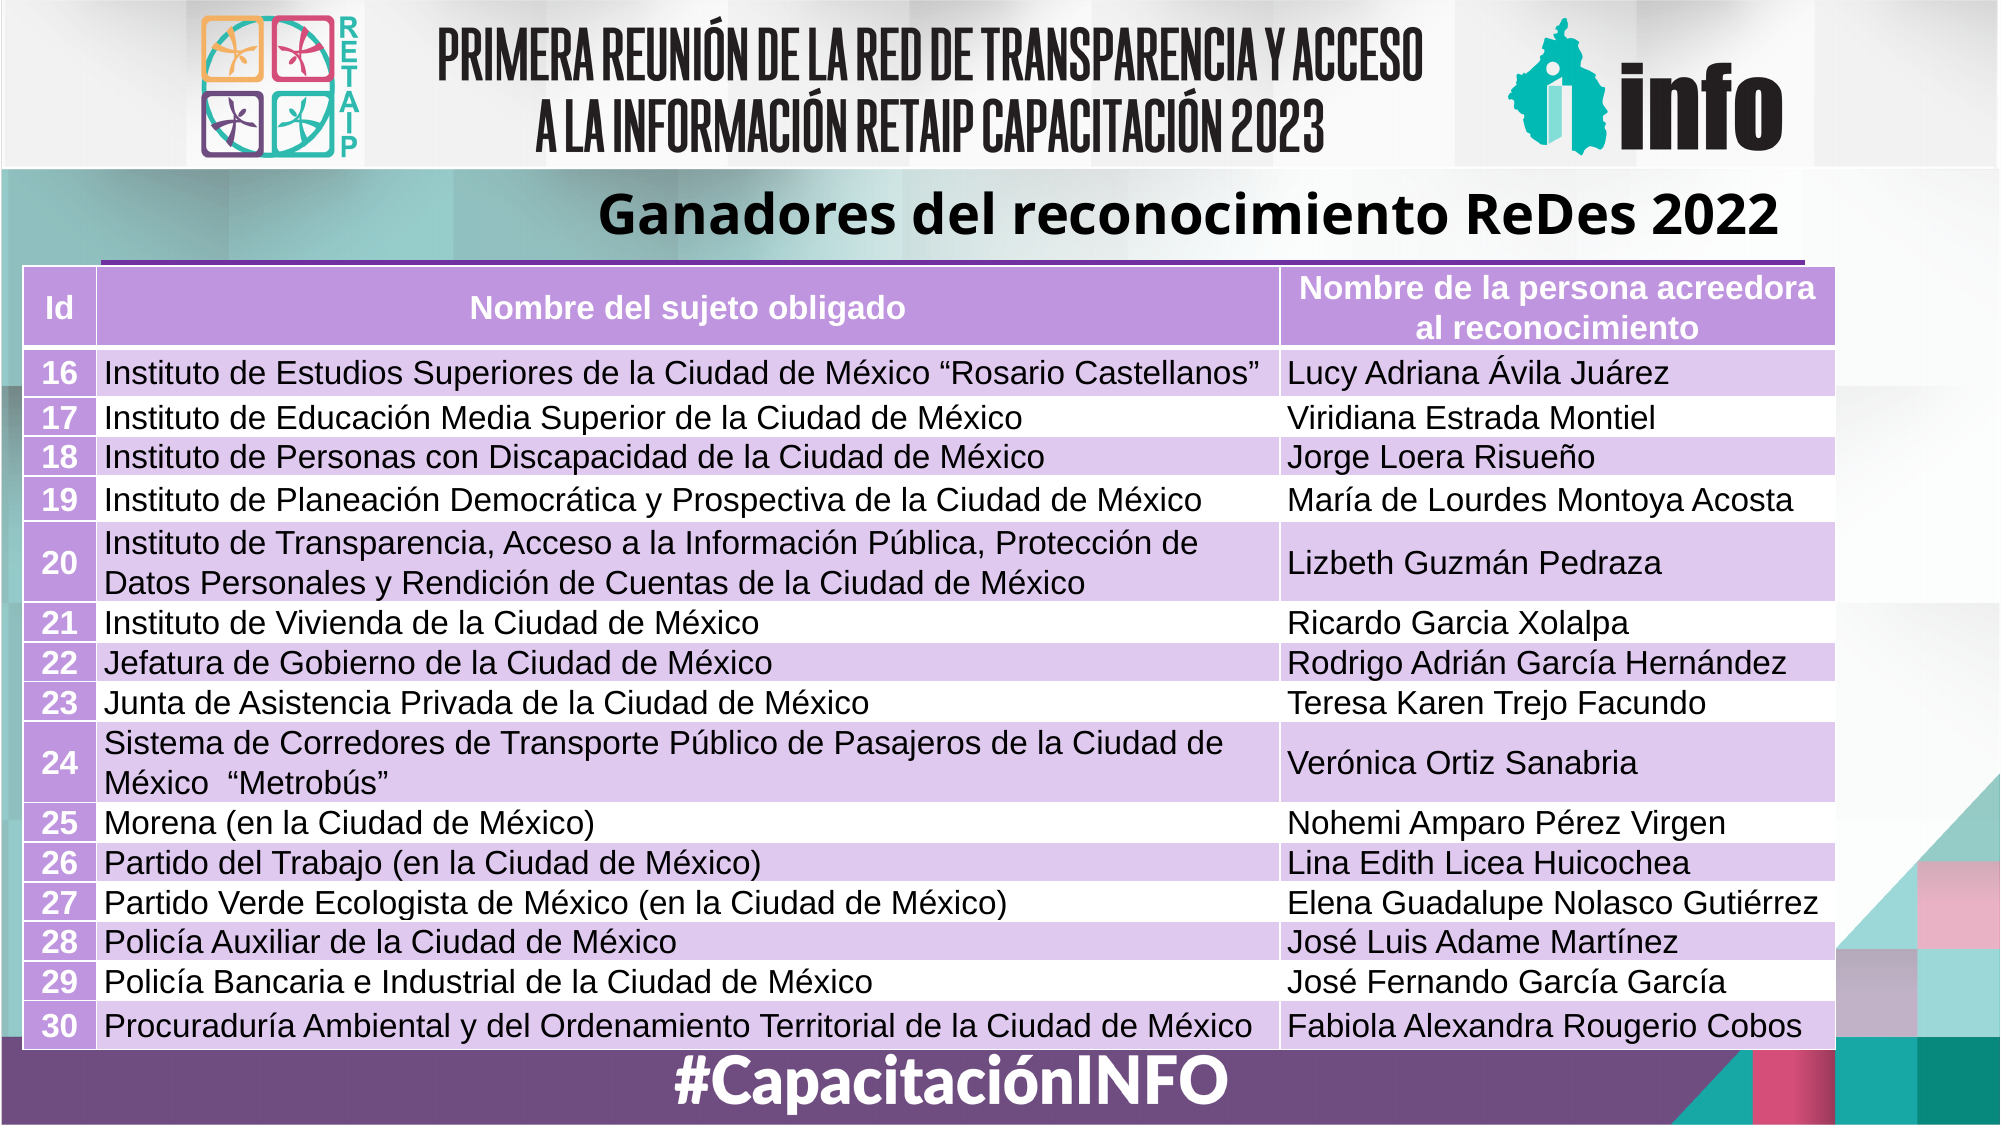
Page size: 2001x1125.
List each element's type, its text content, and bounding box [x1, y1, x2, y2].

table_cell Policía Auxiliar de la Ciudad de México [97, 922, 1279, 960]
table_cell 19 [24, 477, 96, 520]
table_cell Partido Verde Ecologista de México (en la Ciudad de México) [97, 883, 1279, 920]
table_cell Instituto de Educación Media Superior de la Ciudad de México [97, 398, 1279, 435]
table_header Id [24, 267, 96, 345]
table_cell Nohemi Amparo Pérez Virgen [1281, 803, 1835, 841]
table_cell 25 [24, 803, 96, 841]
table_cell 23 [24, 682, 96, 720]
table_header Nombre del sujeto obligado [97, 267, 1279, 345]
table_cell Verónica Ortiz Sanabria [1281, 722, 1835, 802]
table_cell Elena Guadalupe Nolasco Gutiérrez [1281, 883, 1835, 920]
table_cell 21 [24, 603, 96, 641]
table_cell 24 [24, 722, 96, 802]
table_cell Procuraduría Ambiental y del Ordenamiento Territorial de la Ciudad de México [97, 1001, 1279, 1049]
table_cell Lucy Adriana Ávila Juárez [1281, 350, 1835, 396]
table_cell 30 [24, 1001, 96, 1049]
table_cell Fabiola Alexandra Rougerio Cobos [1281, 1001, 1835, 1049]
table_cell 28 [24, 922, 96, 960]
table_cell Sistema de Corredores de Transporte Público de Pasajeros de la Ciudad de México “Metrobús” [97, 722, 1279, 802]
table_cell Rodrigo Adrián García Hernández [1281, 643, 1835, 681]
table_cell Viridiana Estrada Montiel [1281, 398, 1835, 435]
table_cell Policía Bancaria e Industrial de la Ciudad de México [97, 962, 1279, 1000]
table_cell Teresa Karen Trejo Facundo [1281, 682, 1835, 720]
table_cell Junta de Asistencia Privada de la Ciudad de México [97, 682, 1279, 720]
table_cell Lizbeth Guzmán Pedraza [1281, 522, 1835, 601]
table_cell Partido del Trabajo (en la Ciudad de México) [97, 843, 1279, 881]
table_cell 20 [24, 522, 96, 601]
table_cell 27 [24, 883, 96, 920]
table_cell 26 [24, 843, 96, 881]
table_cell 18 [24, 437, 96, 475]
table_cell Jorge Loera Risueño [1281, 437, 1835, 475]
table_cell 29 [24, 962, 96, 1000]
table_cell Lina Edith Licea Huicochea [1281, 843, 1835, 881]
table_cell Instituto de Personas con Discapacidad de la Ciudad de México [97, 437, 1279, 475]
table_cell Instituto de Transparencia, Acceso a la Información Pública, Protección de Datos Personales y Rendición de Cuentas de la Ciudad de México [97, 522, 1279, 601]
table_cell María de Lourdes Montoya Acosta [1281, 477, 1835, 520]
table_cell 17 [24, 398, 96, 435]
table_cell 16 [24, 350, 96, 396]
table_cell 22 [24, 643, 96, 681]
picture [0, 0, 2001, 1125]
table_cell Instituto de Planeación Democrática y Prospectiva de la Ciudad de México [97, 477, 1279, 520]
table_cell Jefatura de Gobierno de la Ciudad de México [97, 643, 1279, 681]
table_cell Instituto de Vivienda de la Ciudad de México [97, 603, 1279, 641]
text_box Ganadores del reconocimiento ReDes 2022 [541, 178, 1836, 265]
table_header Nombre de la persona acreedora al reconocimiento [1281, 267, 1835, 345]
table_cell Ricardo Garcia Xolalpa [1281, 603, 1835, 641]
table_cell José Luis Adame Martínez [1281, 922, 1835, 960]
table_cell Morena (en la Ciudad de México) [97, 803, 1279, 841]
table_cell José Fernando García García [1281, 962, 1835, 1000]
table_cell Instituto de Estudios Superiores de la Ciudad de México “Rosario Castellanos” [97, 350, 1279, 396]
